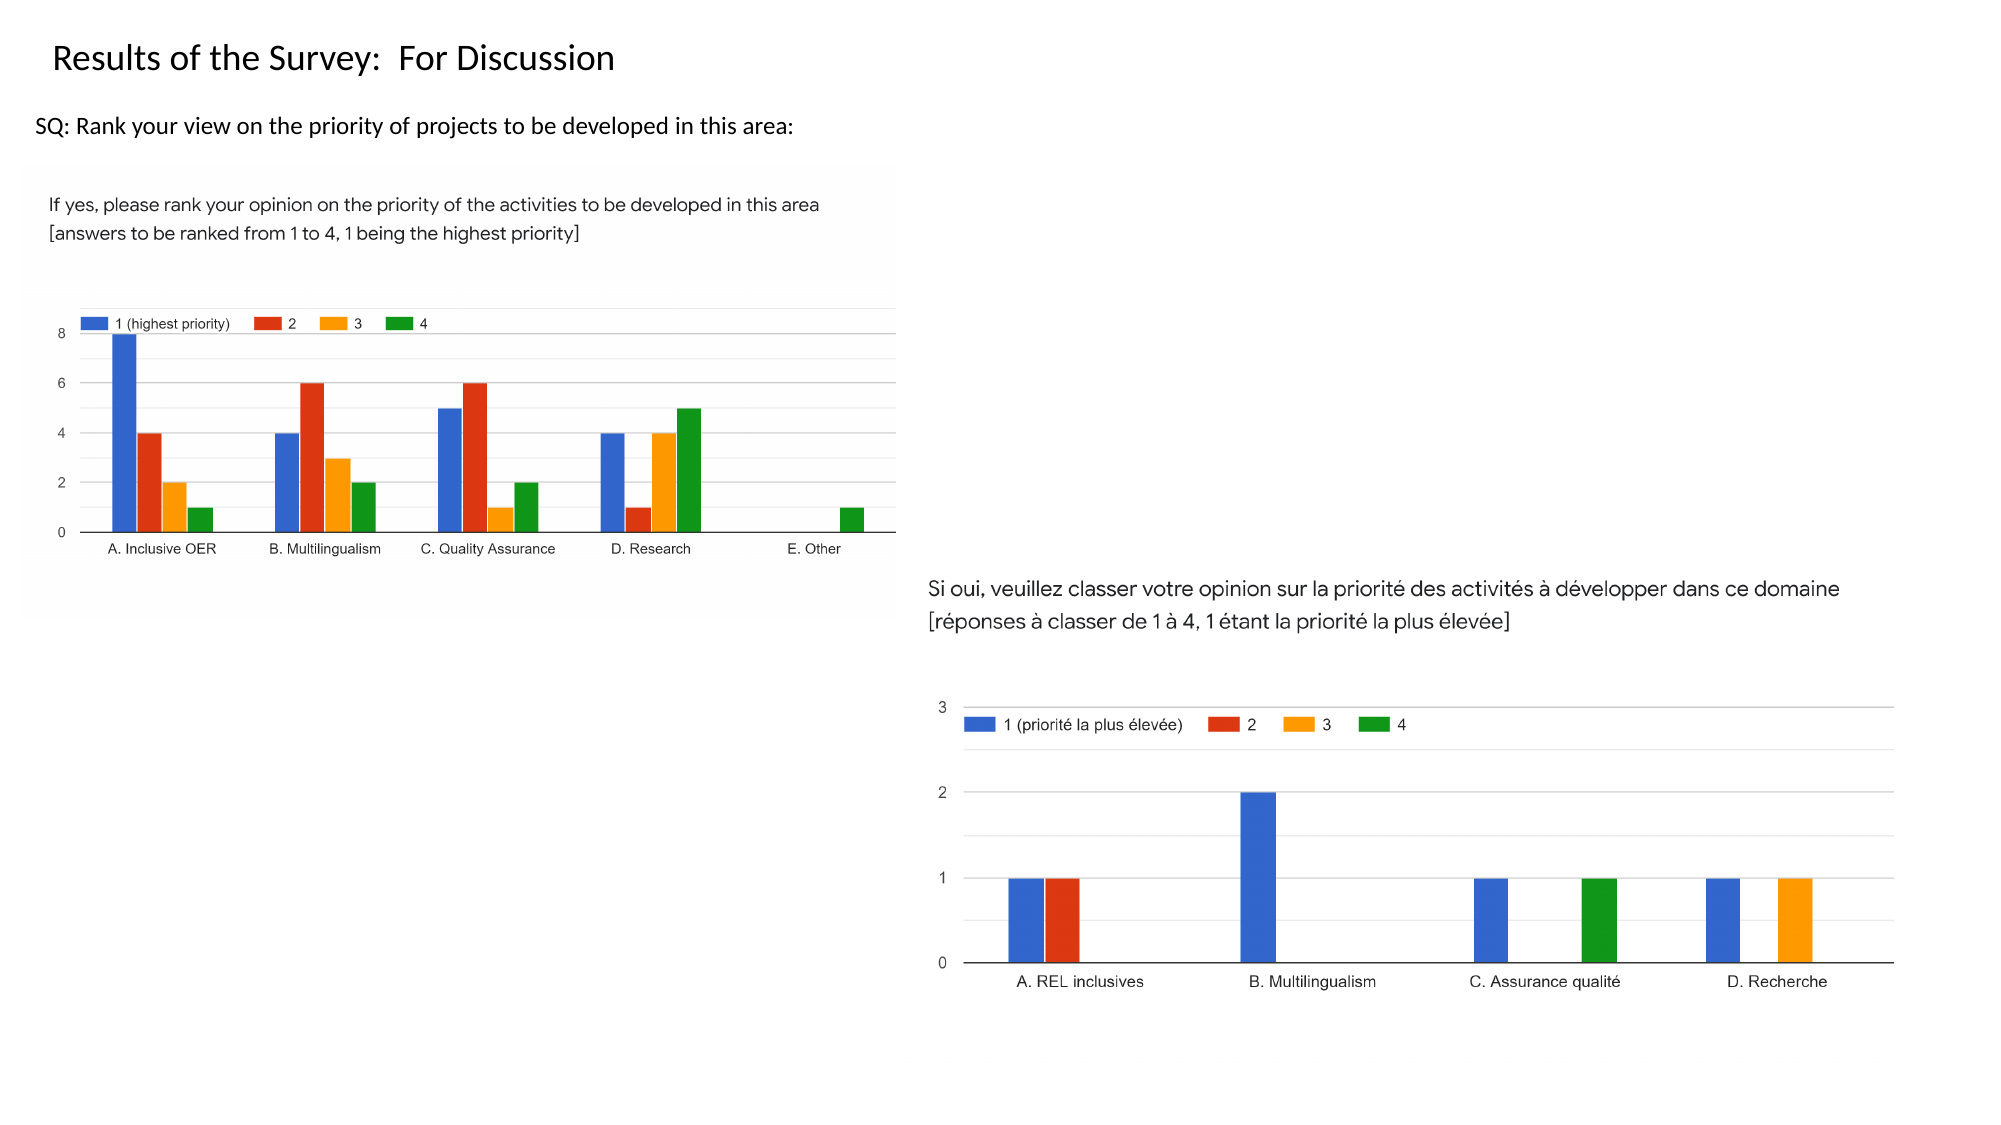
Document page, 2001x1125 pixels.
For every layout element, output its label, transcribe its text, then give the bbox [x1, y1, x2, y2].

text_box Results of the Survey: For Discussion [37, 25, 962, 86]
picture [20, 163, 1894, 1063]
text_box SQ: Rank your view on the priority of projects to be developed in this area: [20, 102, 1021, 147]
